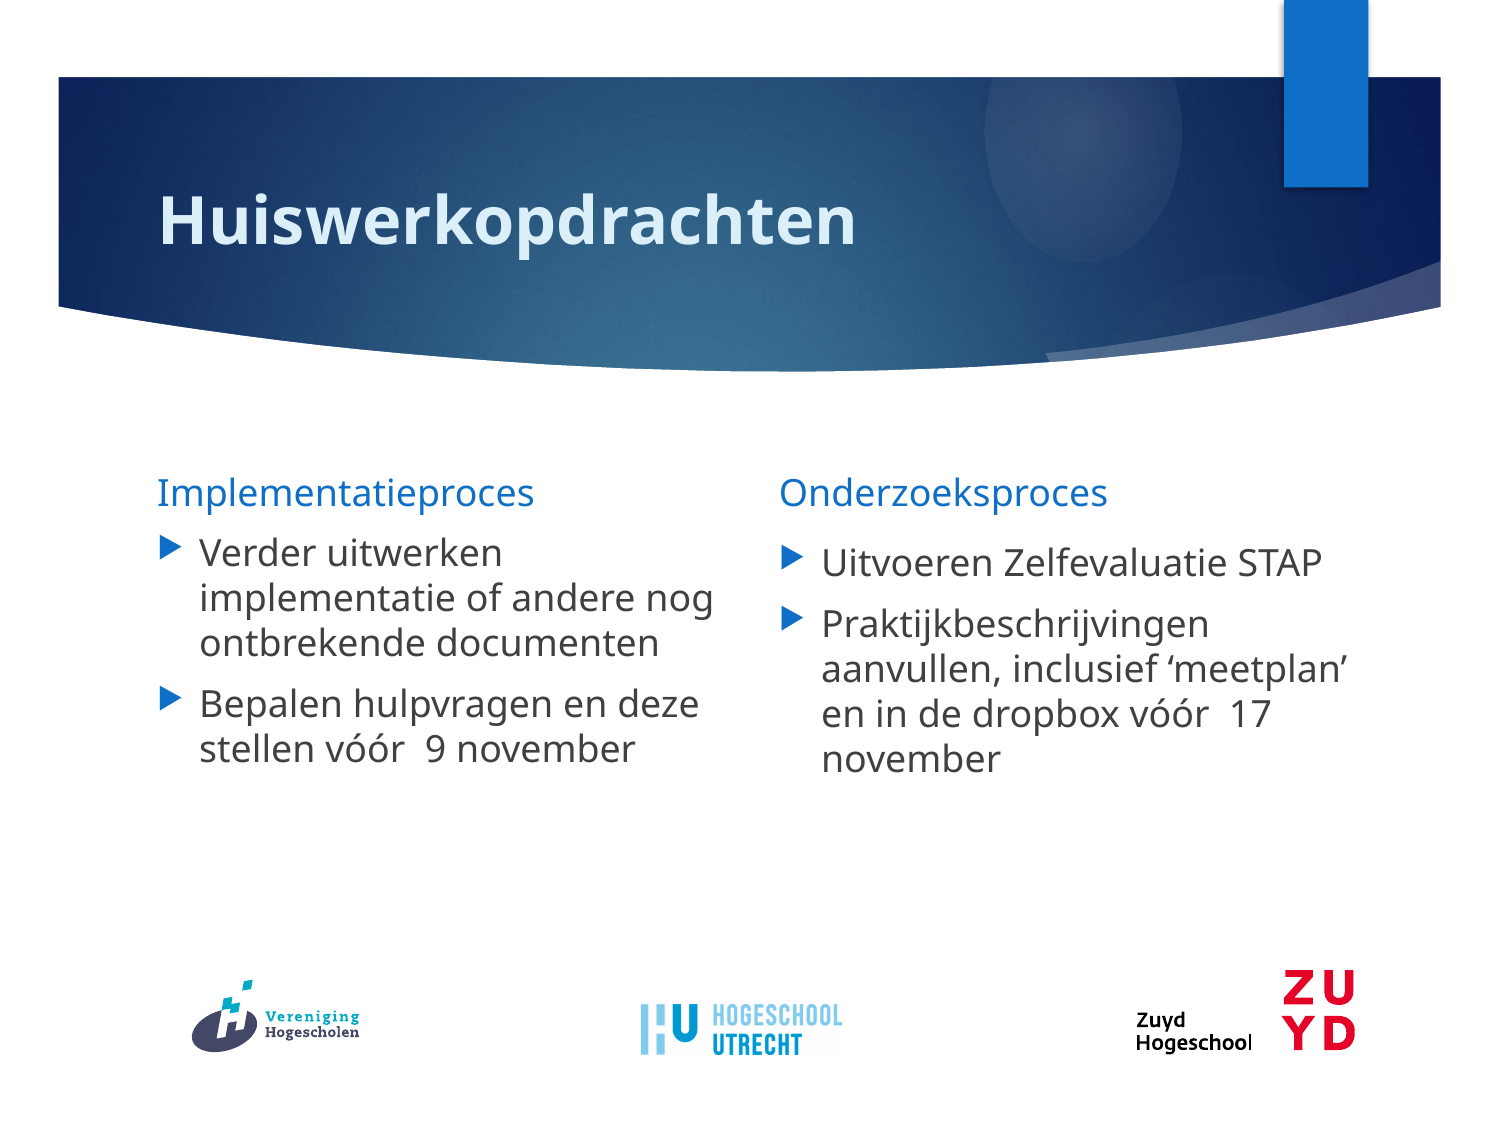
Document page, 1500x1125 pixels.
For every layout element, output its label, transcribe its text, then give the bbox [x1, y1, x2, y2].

list Implementatieproces [142, 427, 736, 521]
list Onderzoeksproces [763, 427, 1358, 522]
list Uitvoeren Zelfevaluatie STAP Praktijkbeschrijvingen aanvullen, inclusief ‘meetplan’ en in de dropbox vóór 17 november [763, 531, 1406, 935]
title Huiswerkopdrachten [142, 159, 1220, 276]
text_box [126, 935, 1355, 1125]
list Verder uitwerken implementatie of andere nog ontbrekende documenten Bepalen hulpvragen en deze stellen vóór 9 november [142, 521, 736, 933]
